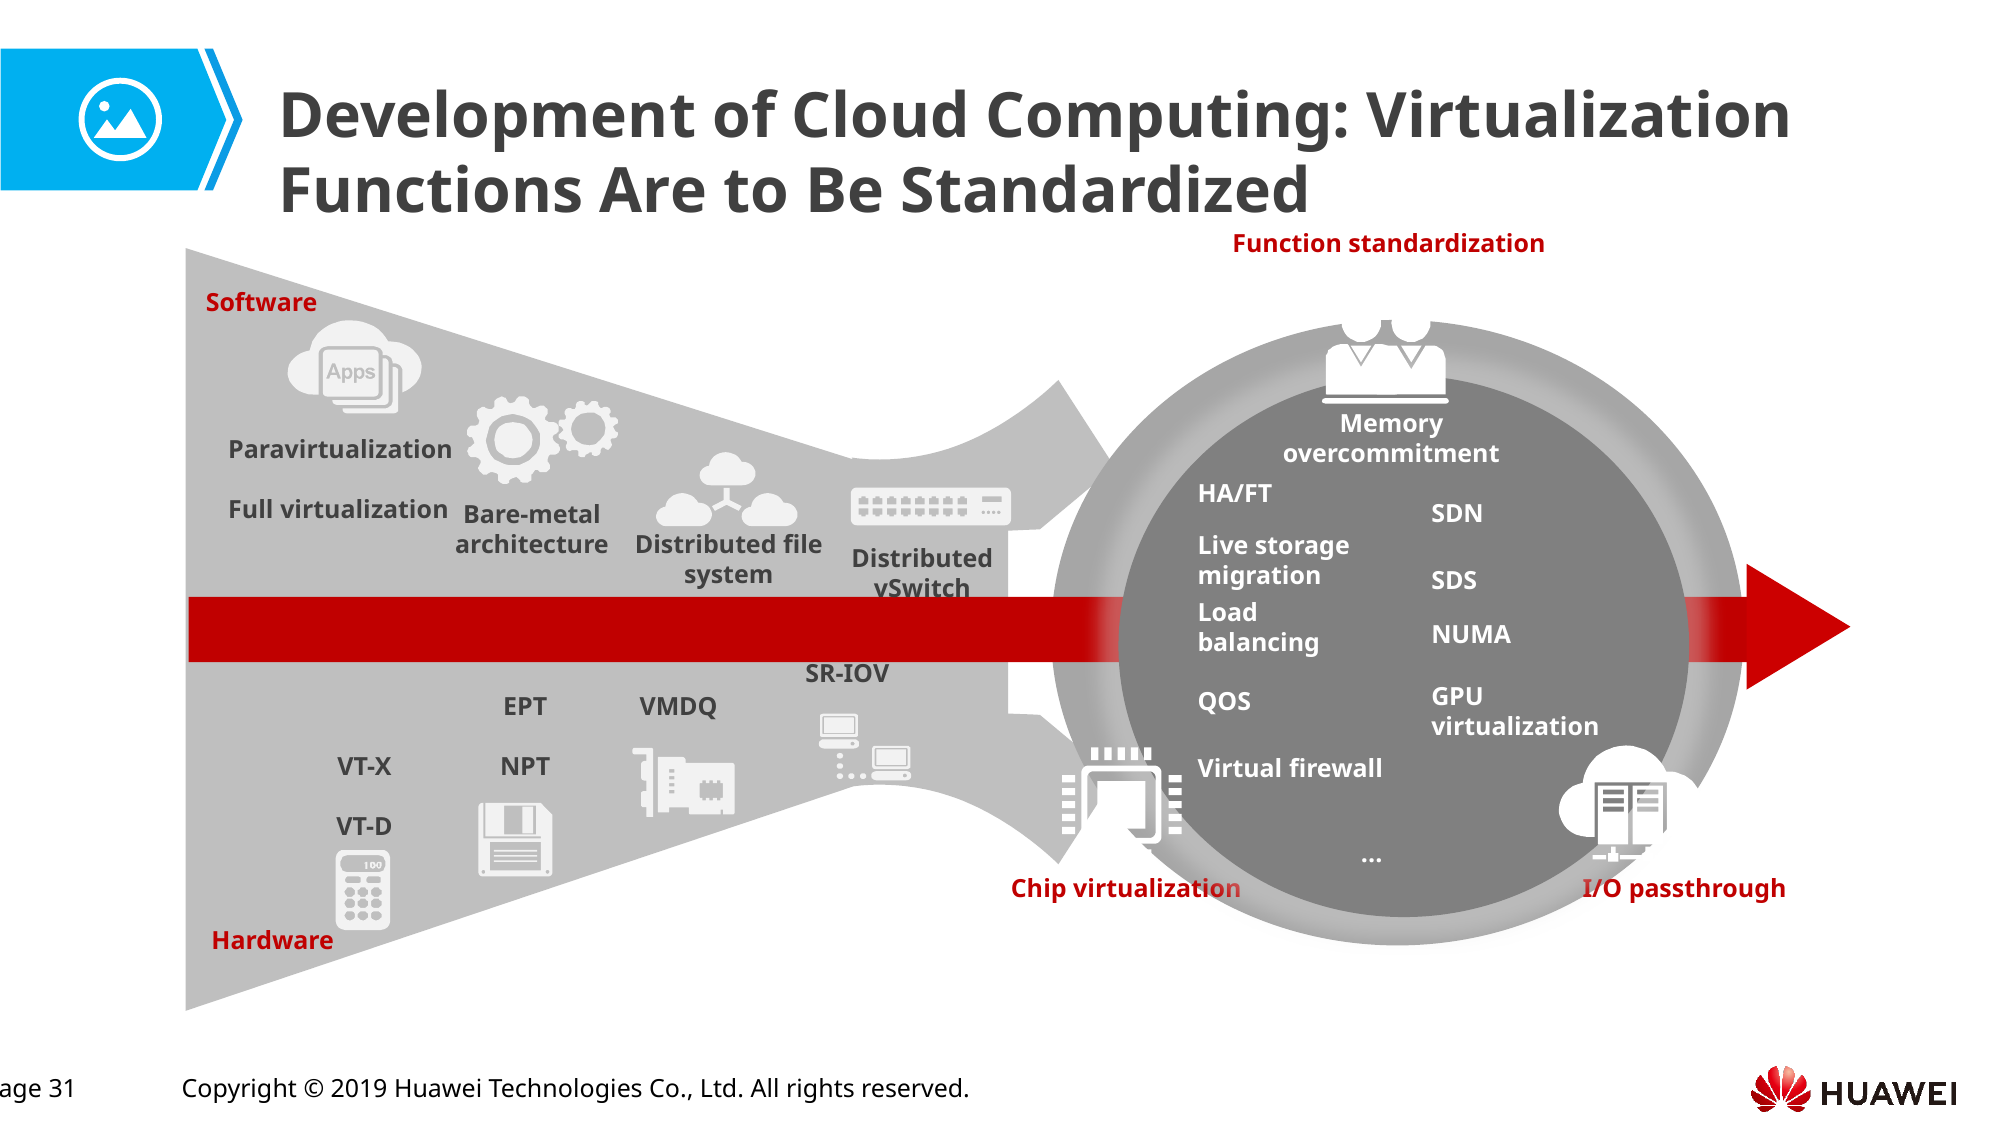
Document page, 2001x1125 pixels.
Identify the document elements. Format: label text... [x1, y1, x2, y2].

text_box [185, 219, 1851, 1012]
picture [1751, 1066, 1956, 1112]
list Development of Cloud Computing: Virtualization Functions Are to Be Standardized [261, 67, 1875, 236]
